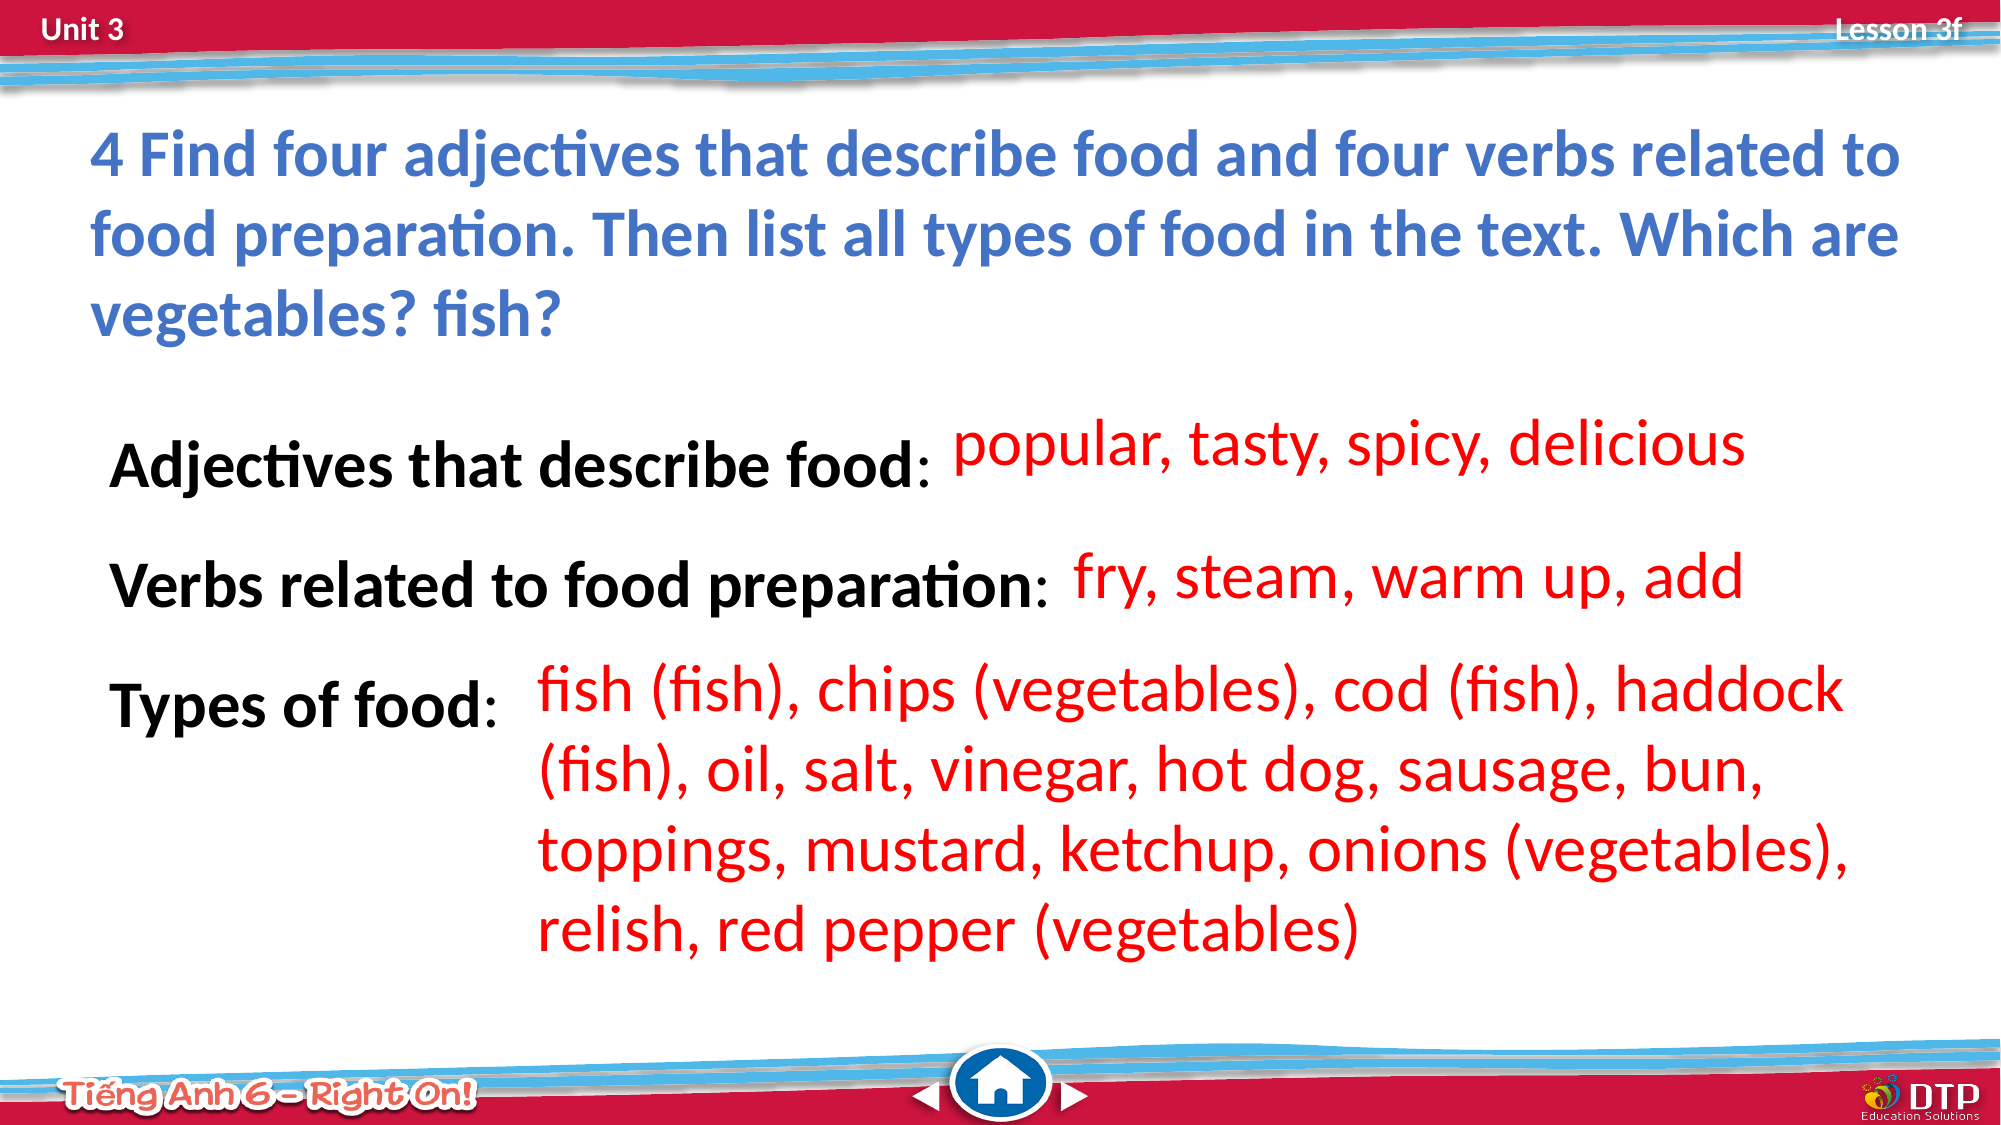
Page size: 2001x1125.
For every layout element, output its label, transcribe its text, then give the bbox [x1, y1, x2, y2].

text_box fish (fish), chips (vegetables), cod (fish), haddock (fish), oil, salt, vinegar, hot dog, sausage, bun, toppings, mustard, ketchup, onions (vegetables), relish, red pepper (vegetables) [523, 637, 1932, 973]
text_box 4 Find four adjectives that describe food and four verbs related to food preparation. Then list all types of food in the text. Which are vegetables? fish? [76, 102, 1932, 357]
text_box popular, tasty, spicy, delicious [937, 391, 1862, 486]
text_box fry, steam, warm up, add [1059, 525, 1808, 620]
text_box Adjectives that describe food: Verbs related to food preparation: Types of food: [94, 373, 1905, 748]
picture [0, 0, 2000, 1125]
